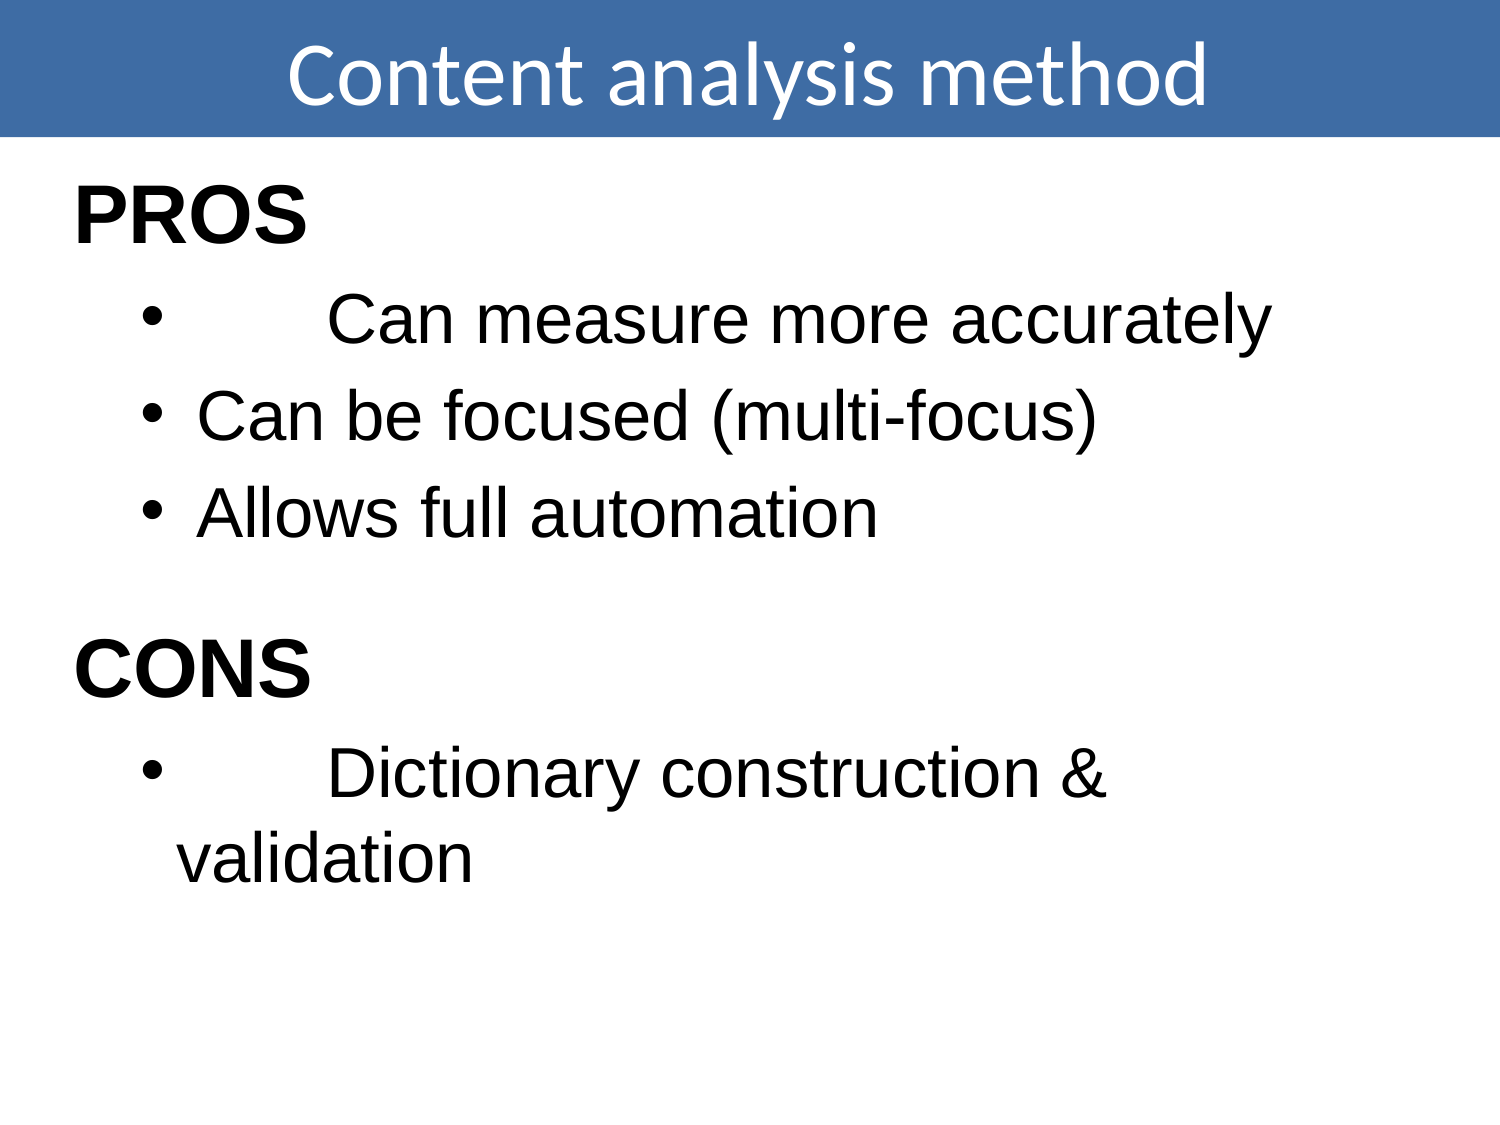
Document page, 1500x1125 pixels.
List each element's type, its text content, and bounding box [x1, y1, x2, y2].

text_box Content analysis method [0, 95, 1500, 138]
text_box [0, 0, 1500, 88]
text_box PROS Can measure more accurately Can be focused (multi-focus) Allows full automation CONS Dictionary construction & validation [58, 152, 1441, 1087]
